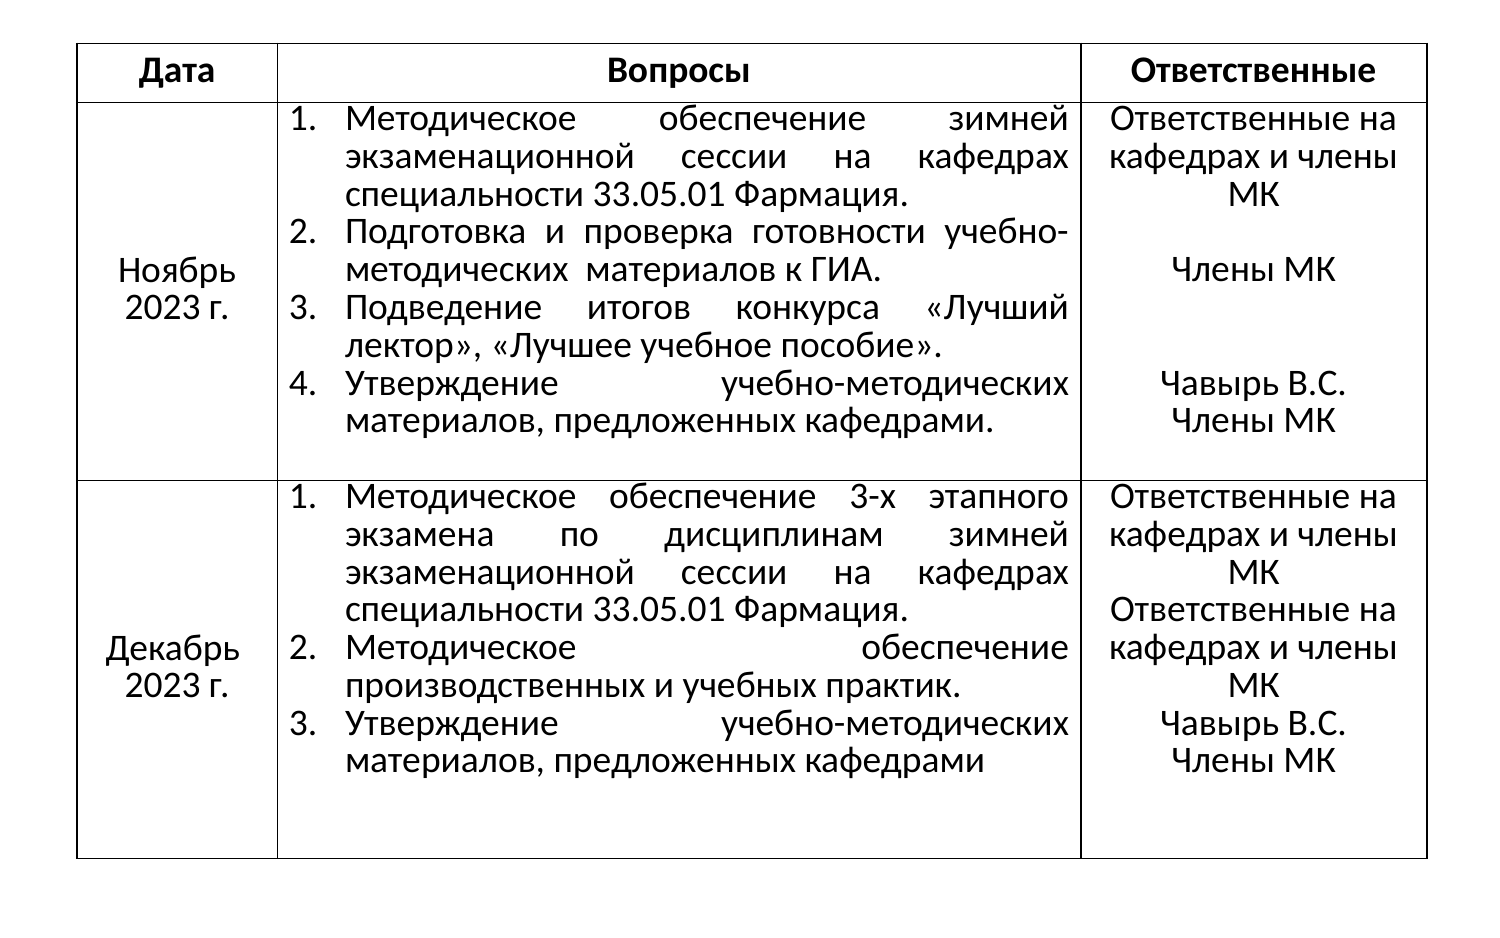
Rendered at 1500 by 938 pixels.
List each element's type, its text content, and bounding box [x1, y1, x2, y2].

table_cell Ответственные на кафедрах и члены МК Члены МК Чавырь В.С. Члены МК [1082, 103, 1426, 480]
table_cell Декабрь 2023 г. [78, 481, 277, 858]
table_header Ответственные [1082, 44, 1426, 102]
table_cell Ответственные на кафедрах и члены МК Ответственные на кафедрах и члены МК Чавырь В.С. Члены МК [1082, 481, 1426, 858]
table_cell Ноябрь 2023 г. [78, 103, 277, 480]
table_header Дата [78, 44, 277, 102]
table_cell Методическое обеспечение зимней экзаменационной сессии на кафедрах специальности 33.05.01 Фармация. Подготовка и проверка готовности учебно-методических материалов к ГИА. Подведение итогов конкурса «Лучший лектор», «Лучшее учебное пособие». Утверждение учебно-методических материалов, предложенных кафедрами. [278, 103, 1080, 480]
table_cell Методическое обеспечение 3-х этапного экзамена по дисциплинам зимней экзаменационной сессии на кафедрах специальности 33.05.01 Фармация. Методическое обеспечение производственных и учебных практик. Утверждение учебно-методических материалов, предложенных кафедрами [278, 481, 1080, 858]
table_header Вопросы [278, 44, 1080, 102]
